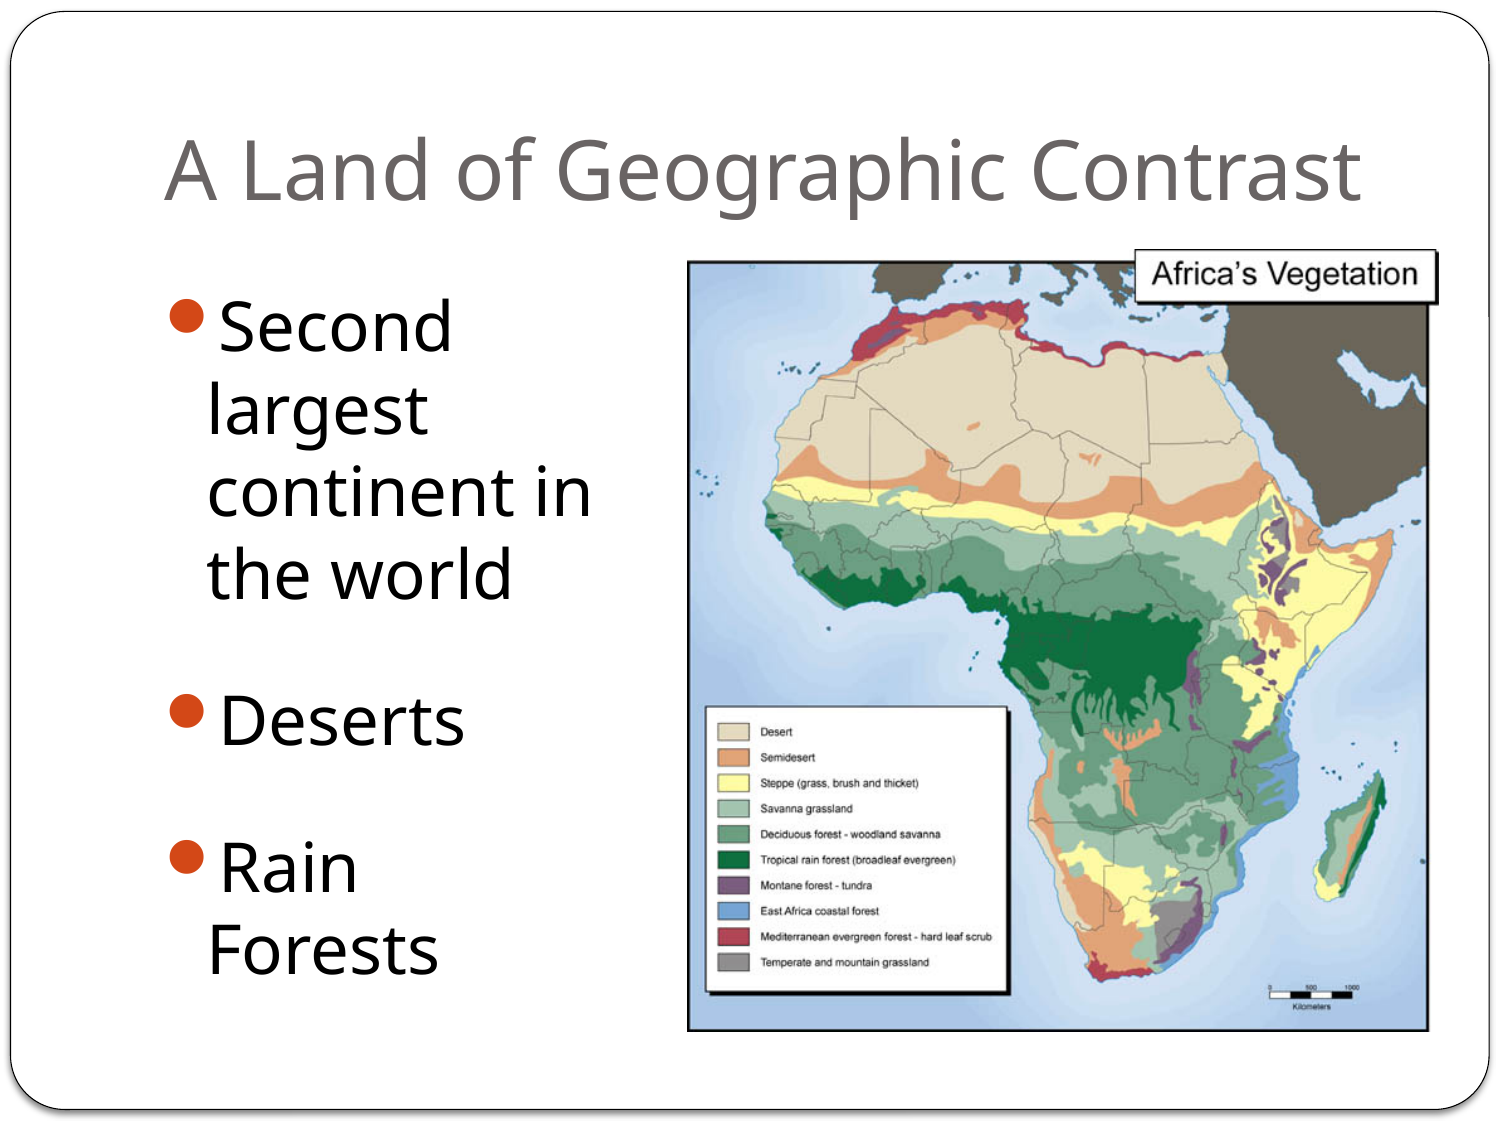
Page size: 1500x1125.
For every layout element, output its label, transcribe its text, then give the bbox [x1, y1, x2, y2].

list Second largest continent in the world Deserts Rain Forests [150, 275, 613, 1025]
picture [687, 249, 1439, 1032]
title A Land of Geographic Contrast [150, 45, 1425, 233]
